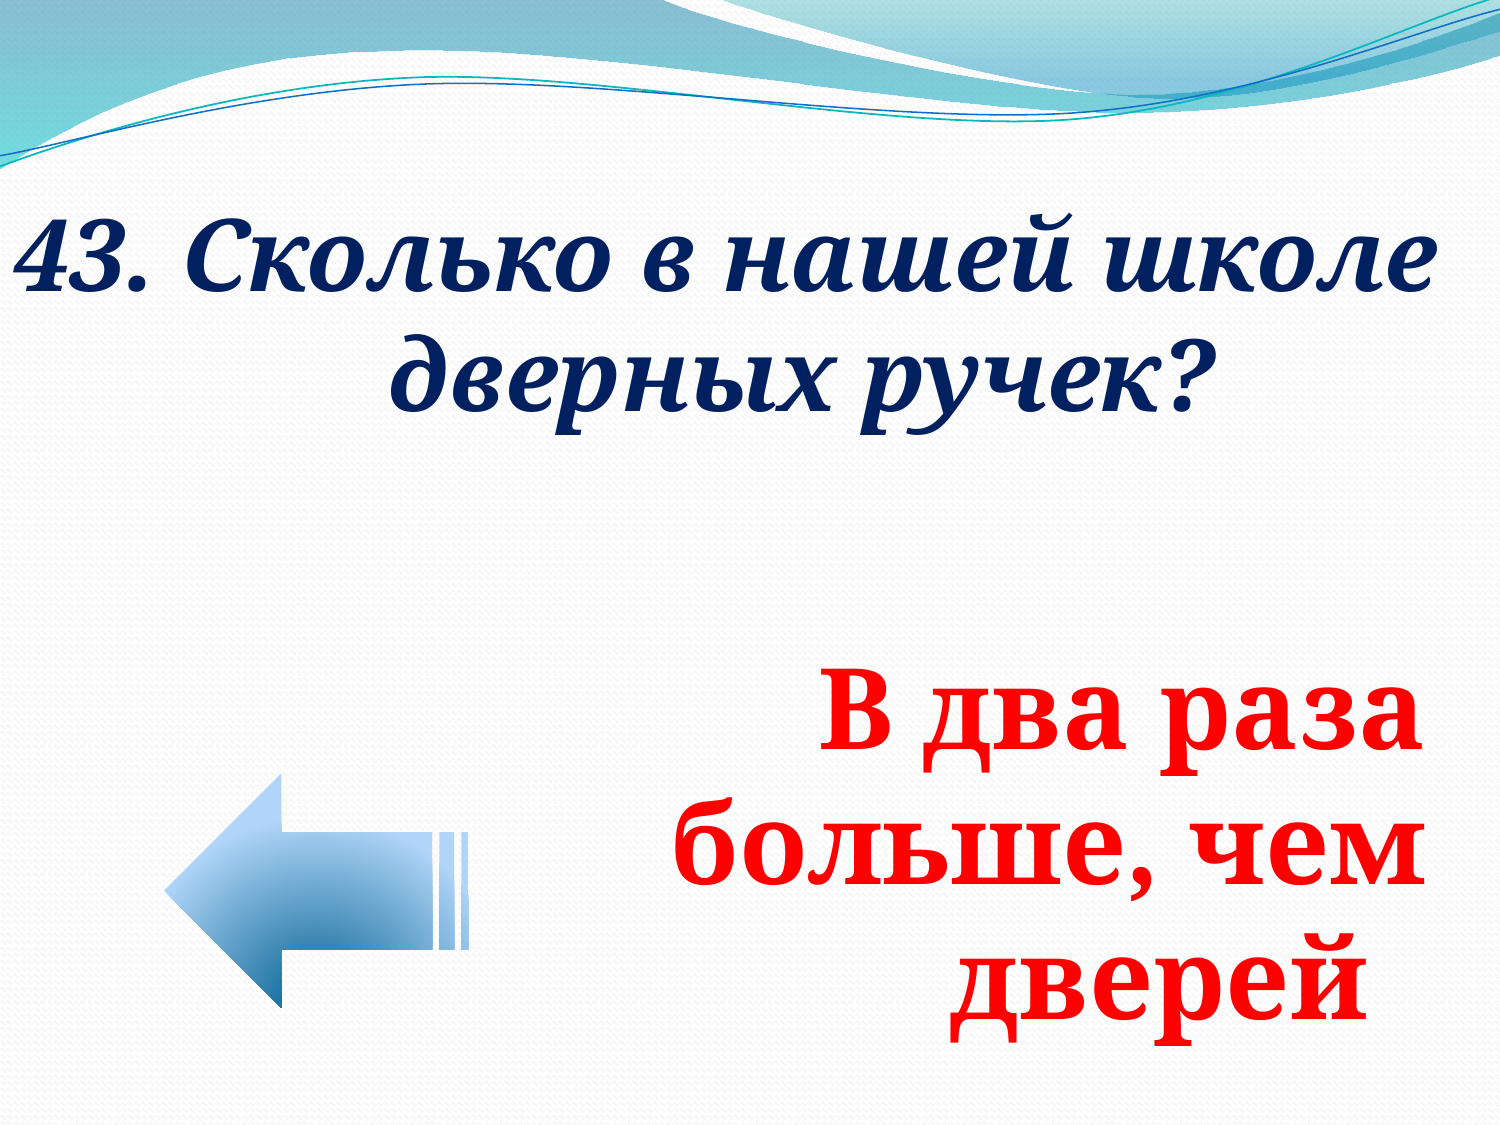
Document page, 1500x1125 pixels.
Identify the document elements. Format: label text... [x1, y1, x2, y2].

text_box [164, 773, 316, 1008]
text_box 43. Сколько в нашей школе дверных ручек? [0, 184, 1477, 440]
text_box В два раза больше, чем дверей [316, 629, 1442, 1050]
